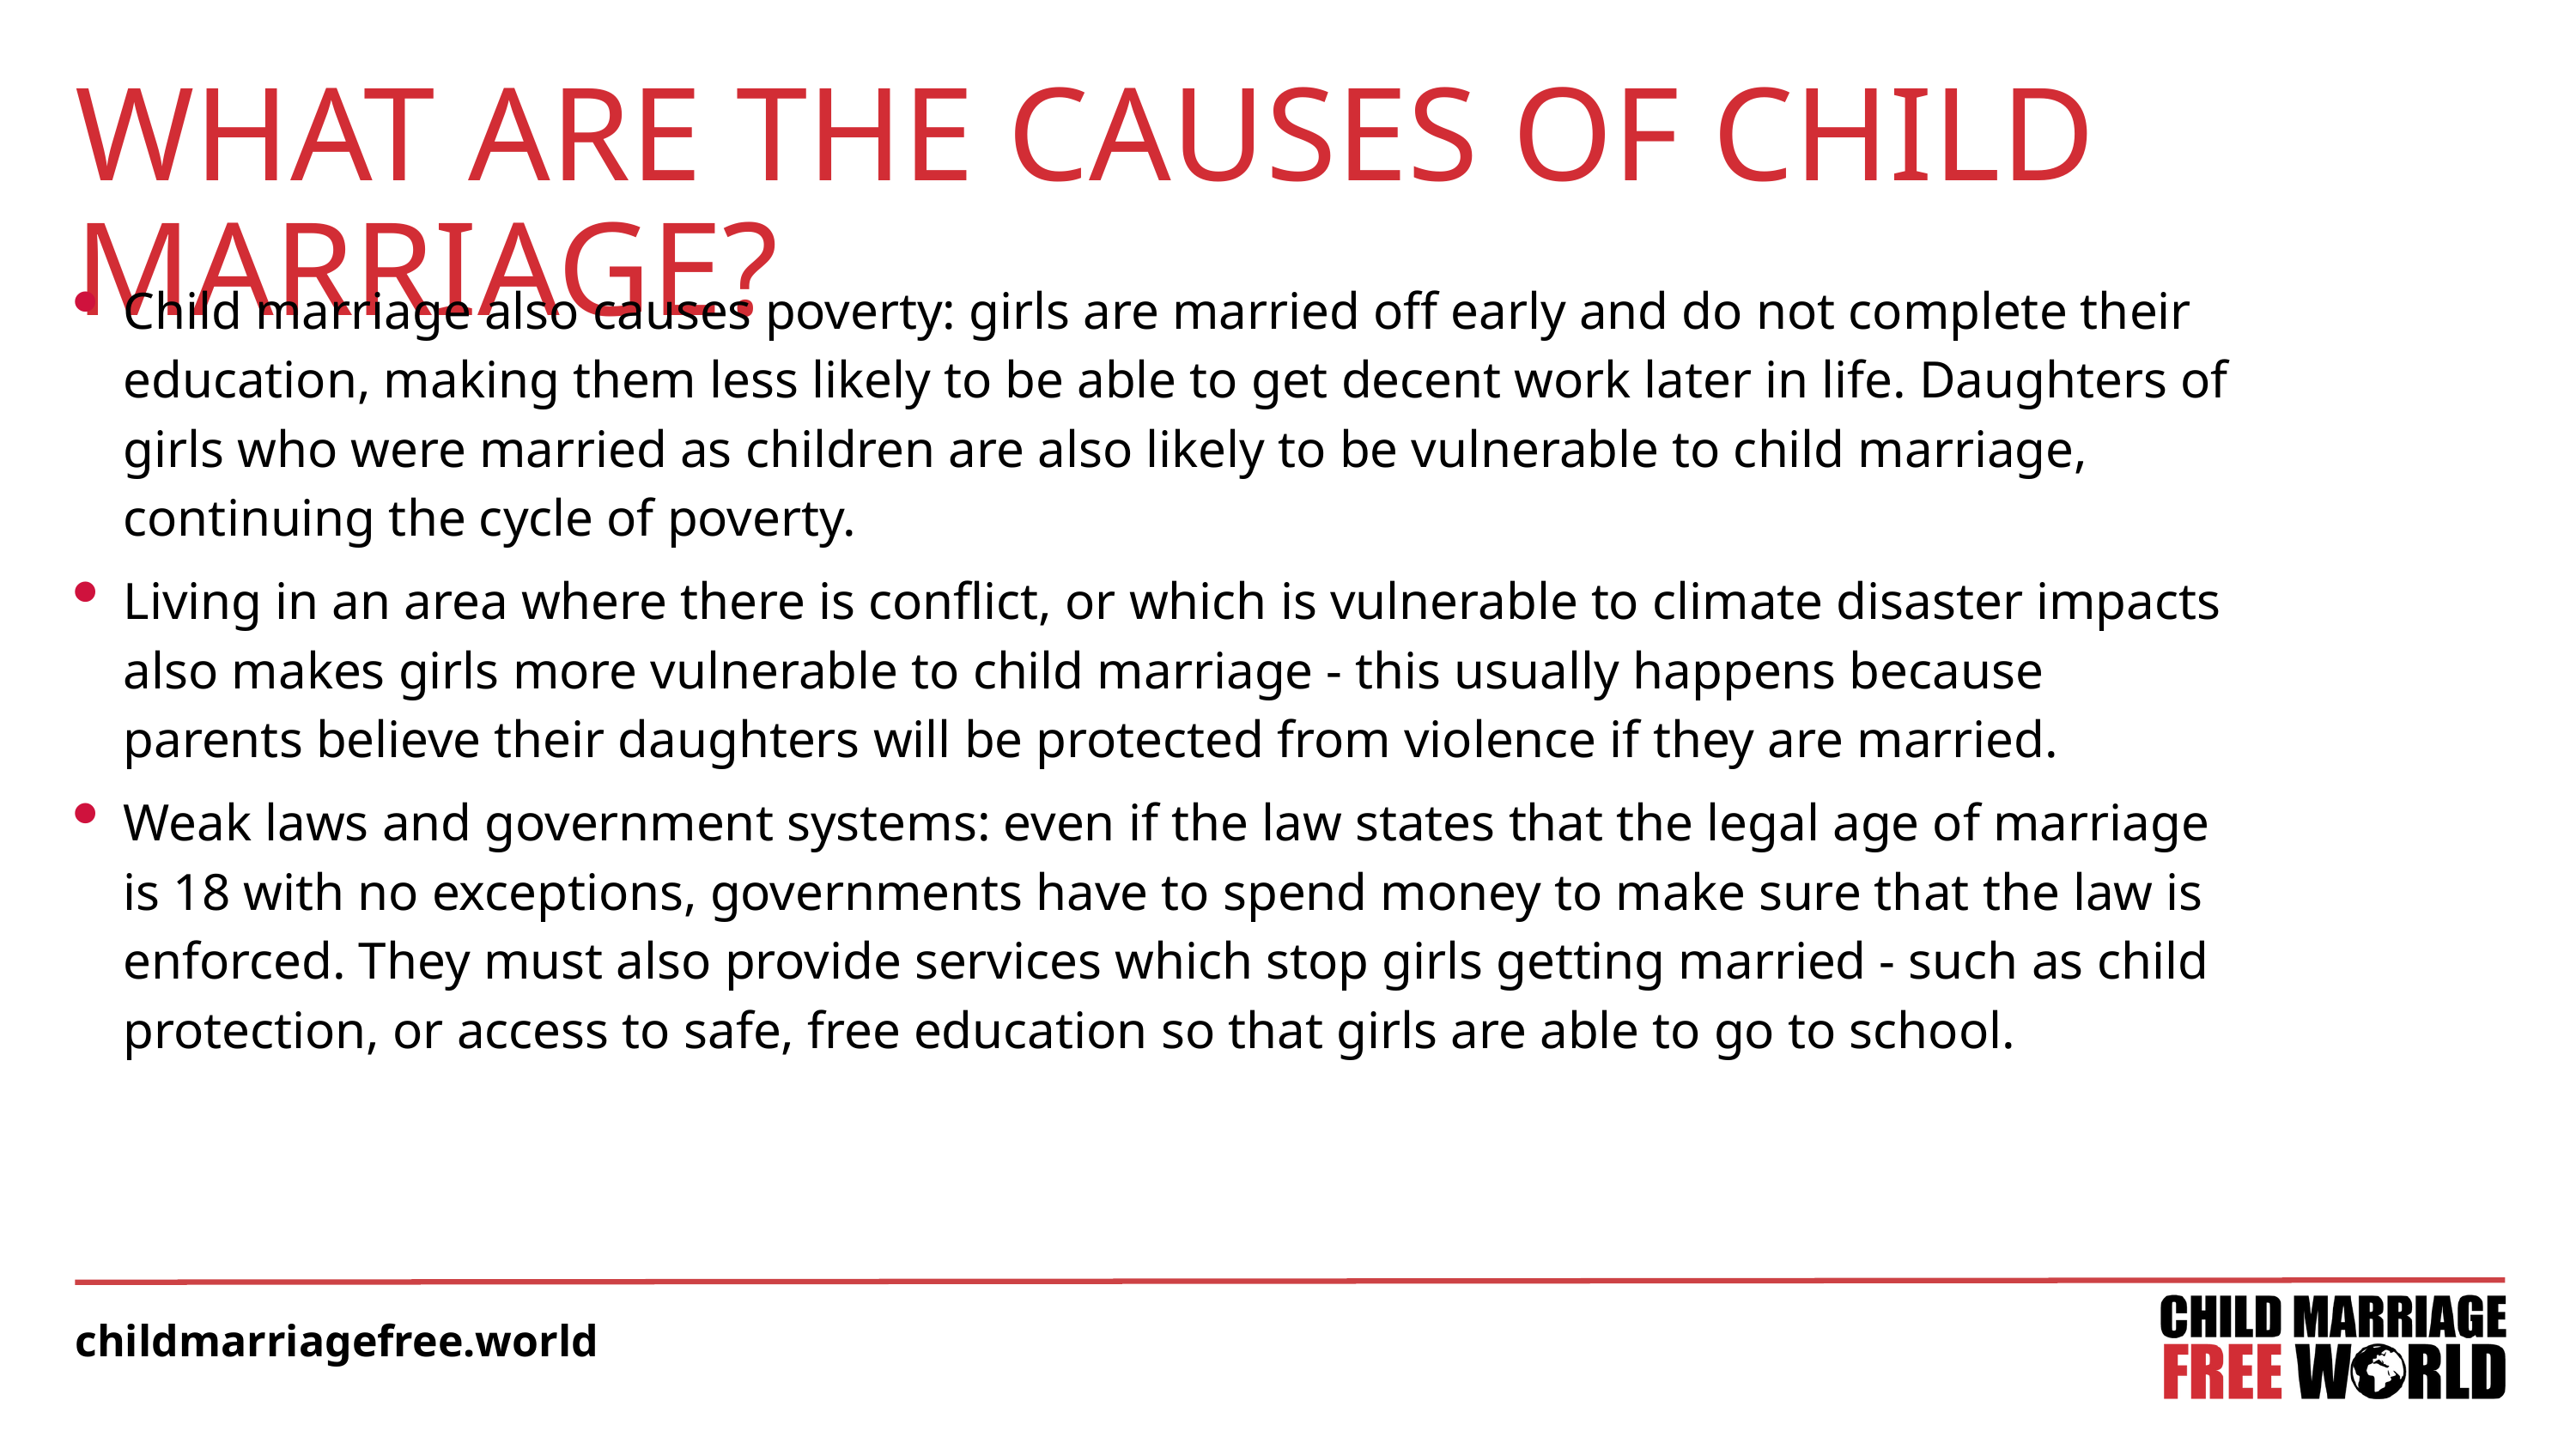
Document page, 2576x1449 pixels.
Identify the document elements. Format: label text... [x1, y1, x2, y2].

text_box childmarriagefree.world [75, 1320, 762, 1366]
text_box [2114, 1250, 2552, 1445]
text_box Child marriage also causes poverty: girls are married off early and do not complete their education, making them less likely to be able to get decent work later in life. Daughters of girls who were married as children are also likely to be vulnerable to child marriage, continuing the cycle of poverty. Living in an area where there is conflict, or which is vulnerable to climate disaster impacts also makes girls more vulnerable to child marriage - this usually happens because parents believe their daughters will be protected from violence if they are married. Weak laws and government systems: even if the law states that the legal age of marriage is 18 with no exceptions, governments have to spend money to make sure that the law is enforced. They must also provide services which stop girls getting married - such as child protection, or access to safe, free education so that girls are able to go to school. [75, 270, 2232, 1058]
text_box WHAT ARE THE CAUSES OF CHILD MARRIAGE? [75, 70, 2383, 342]
